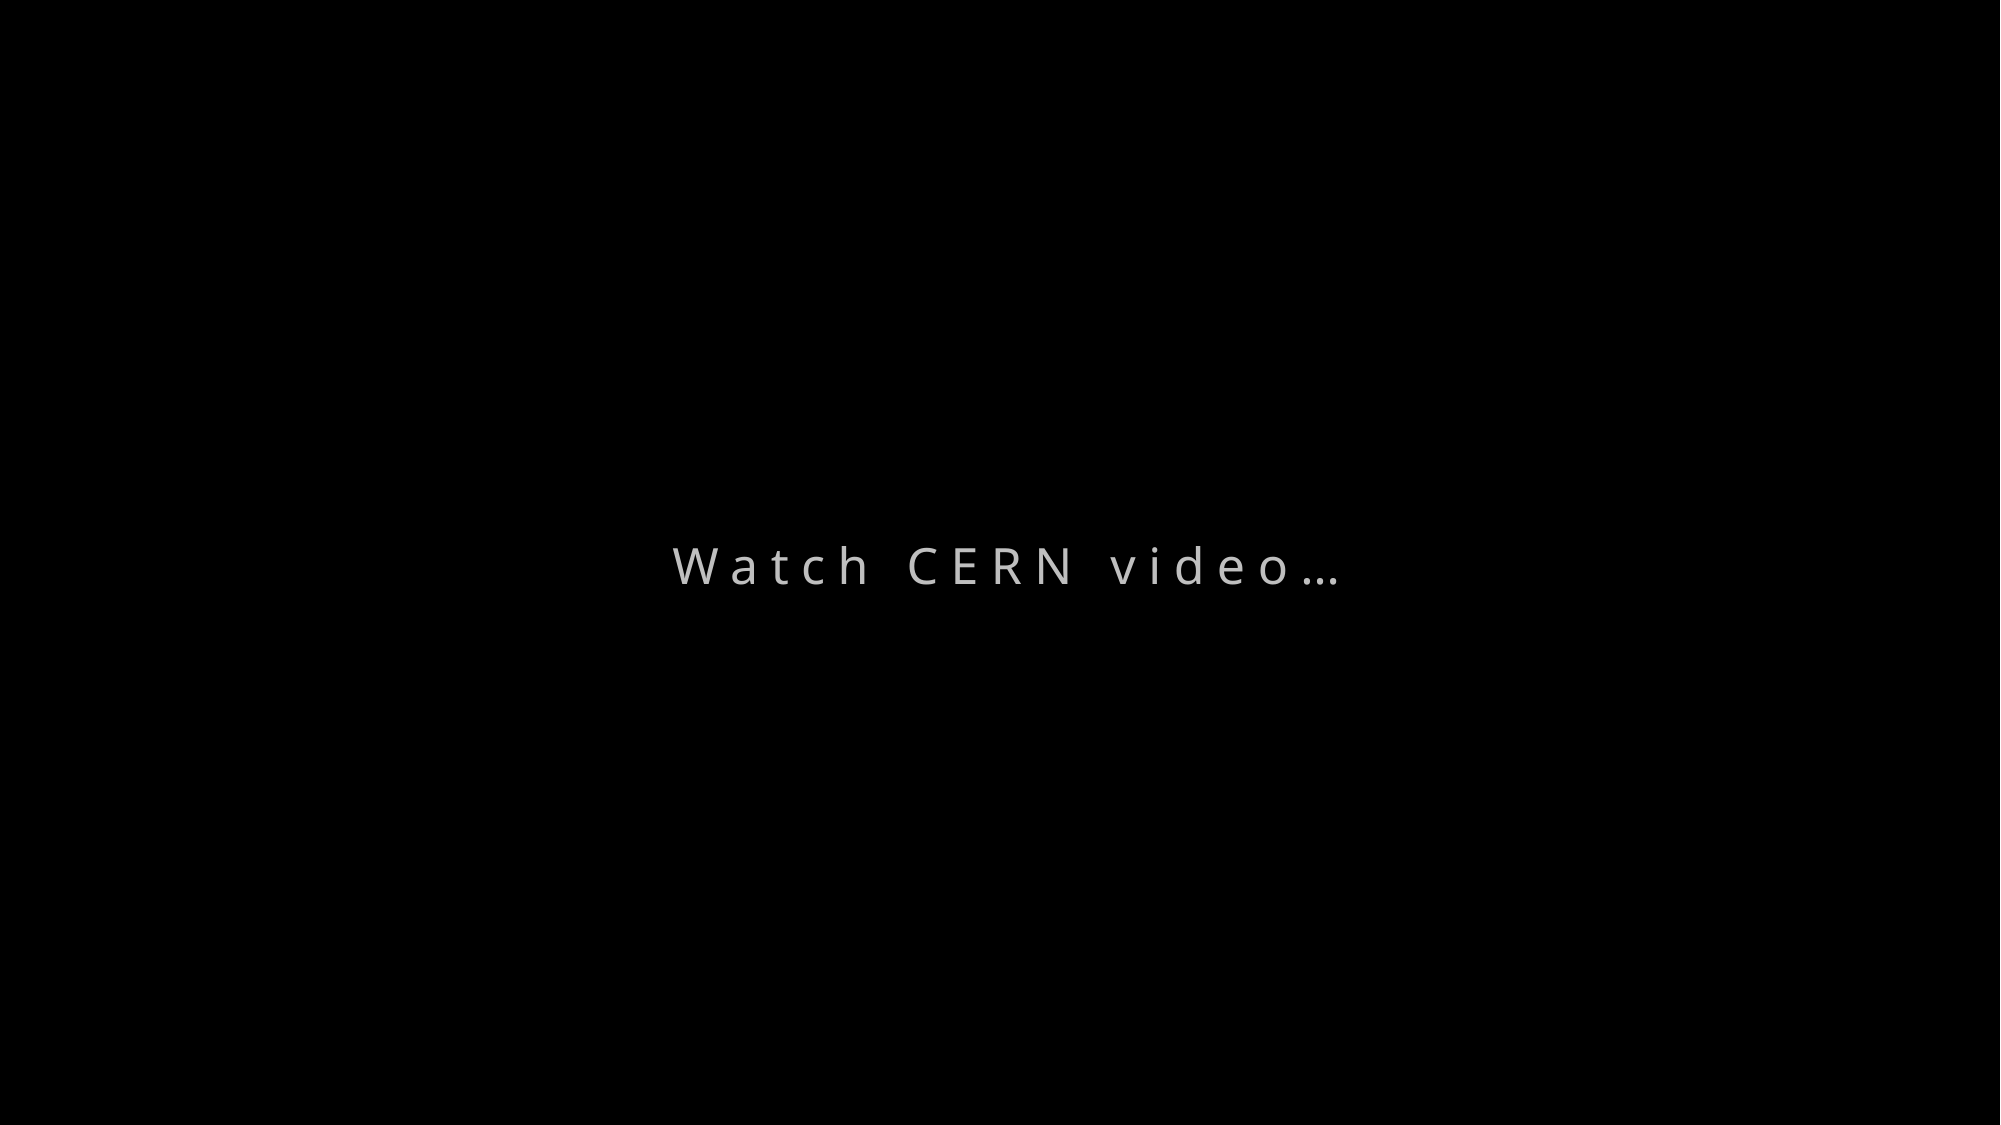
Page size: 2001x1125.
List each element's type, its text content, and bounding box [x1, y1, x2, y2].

text_box Watch CERN video… [657, 527, 1356, 602]
